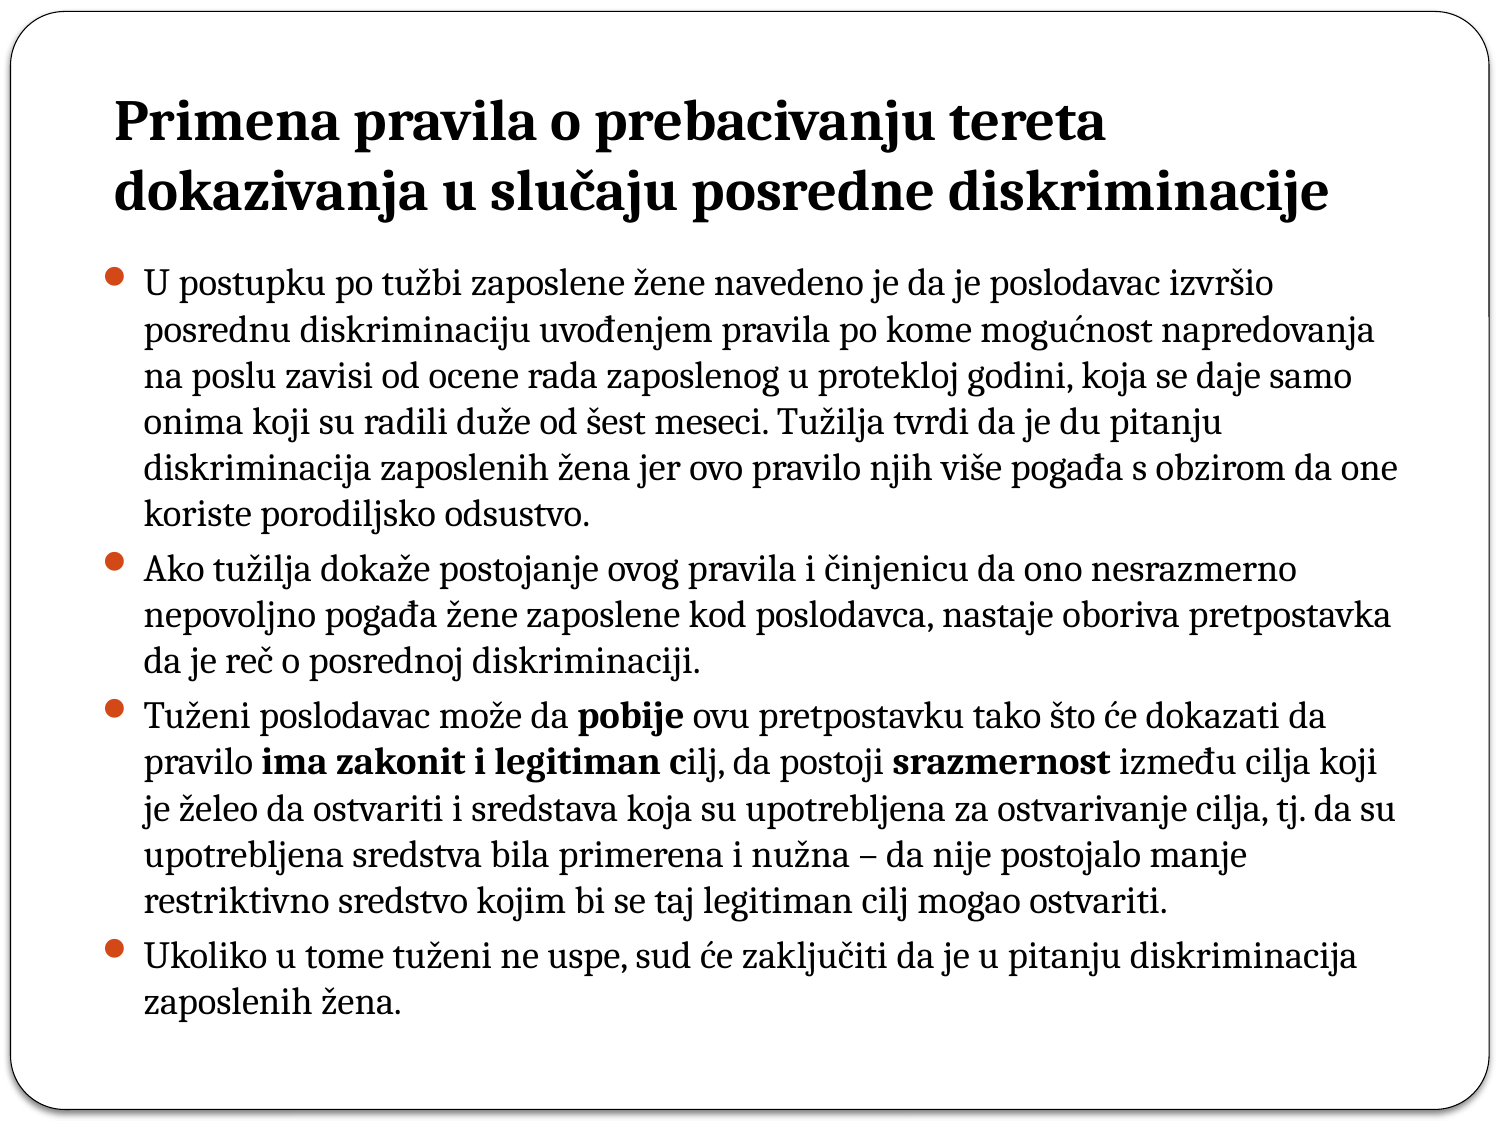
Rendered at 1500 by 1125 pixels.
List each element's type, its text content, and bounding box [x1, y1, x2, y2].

list U postupku po tužbi zaposlene žene navedeno je da je poslodavac izvršio posrednu diskriminaciju uvođenjem pravila po kome mogućnost napredovanja na poslu zavisi od ocene rada zaposlenog u protekloj godini, koja se daje samo onima koji su radili duže od šest meseci. Tužilja tvrdi da je du pitanju diskriminacija zaposlenih žena jer ovo pravilo njih više pogađa s obzirom da one koriste porodiljsko odsustvo. Ako tužilja dokaže postojanje ovog pravila i činjenicu da ono nesrazmerno nepovoljno pogađa žene zaposlene kod poslodavca, nastaje oboriva pretpostavka da je reč o posrednoj diskriminaciji. Tuženi poslodavac može da pobije ovu pretpostavku tako što će dokazati da pravilo ima zakonit i legitiman cilj, da postoji srazmernost između cilja koji je želeo da ostvariti i sredstava koja su upotrebljena za ostvarivanje cilja, tj. da su upotrebljena sredstva bila primerena i nužna – da nije postojalo manje restriktivno sredstvo kojim bi se taj legitiman cilj mogao ostvariti. Ukoliko u tome tuženi ne uspe, sud će zaključiti da je u pitanju diskriminacija zaposlenih žena. [87, 249, 1425, 1038]
text_box Primena pravila o prebacivanju tereta dokazivanja u slučaju posredne diskriminacije [99, 24, 1450, 238]
